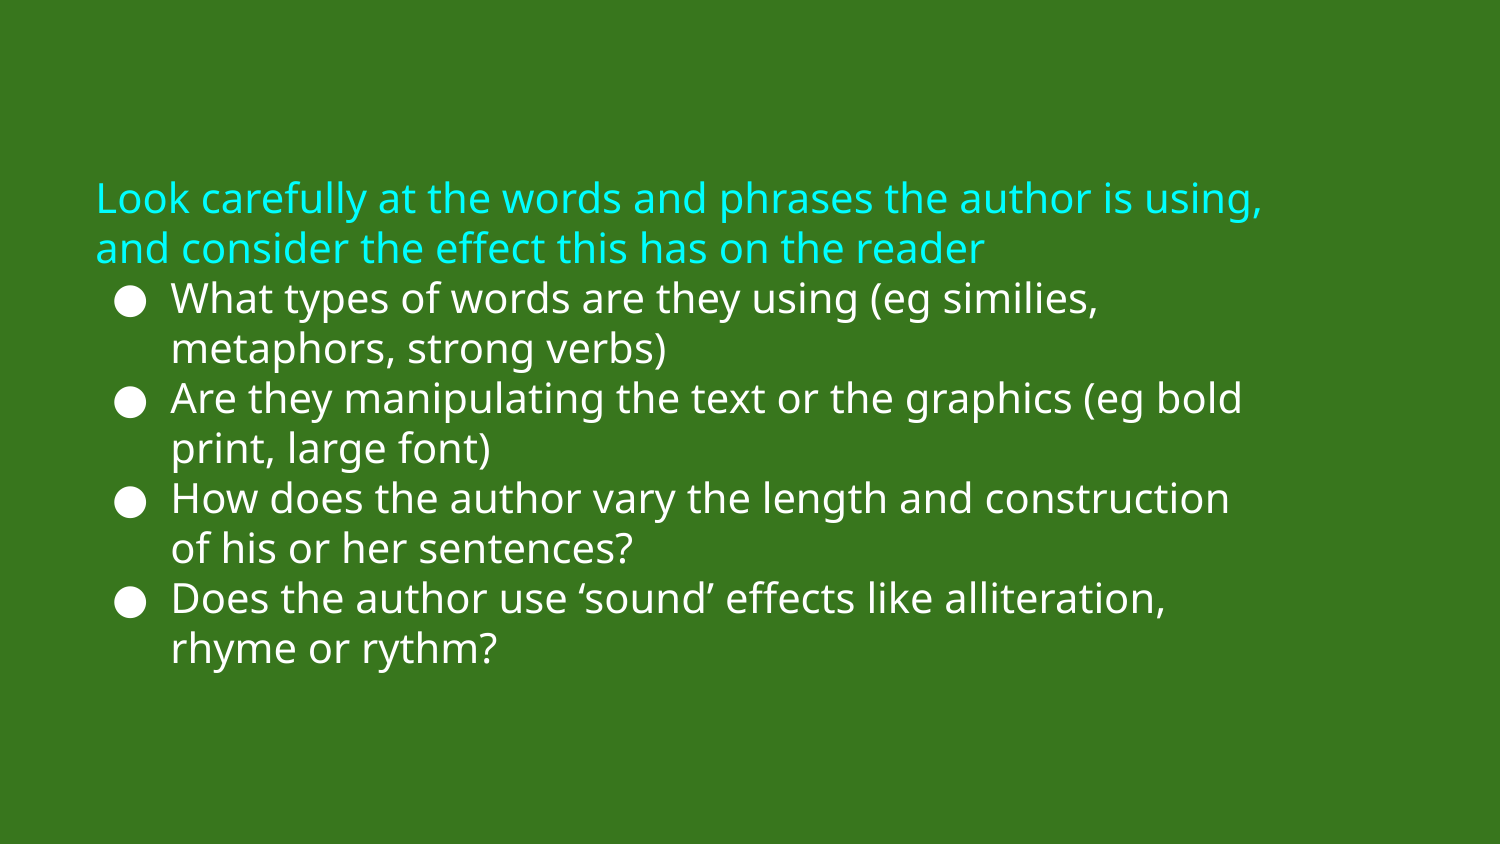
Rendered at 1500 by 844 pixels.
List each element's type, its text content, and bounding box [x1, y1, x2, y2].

title Look carefully at the words and phrases the author is using, and consider the effect this has on the reader What types of words are they using (eg similies, metaphors, strong verbs) Are they manipulating the text or the graphics (eg bold print, large font) How does the author vary the length and construction of his or her sentences? Does the author use ‘sound’ effects like alliteration, rhyme or rythm? [80, 86, 1294, 758]
